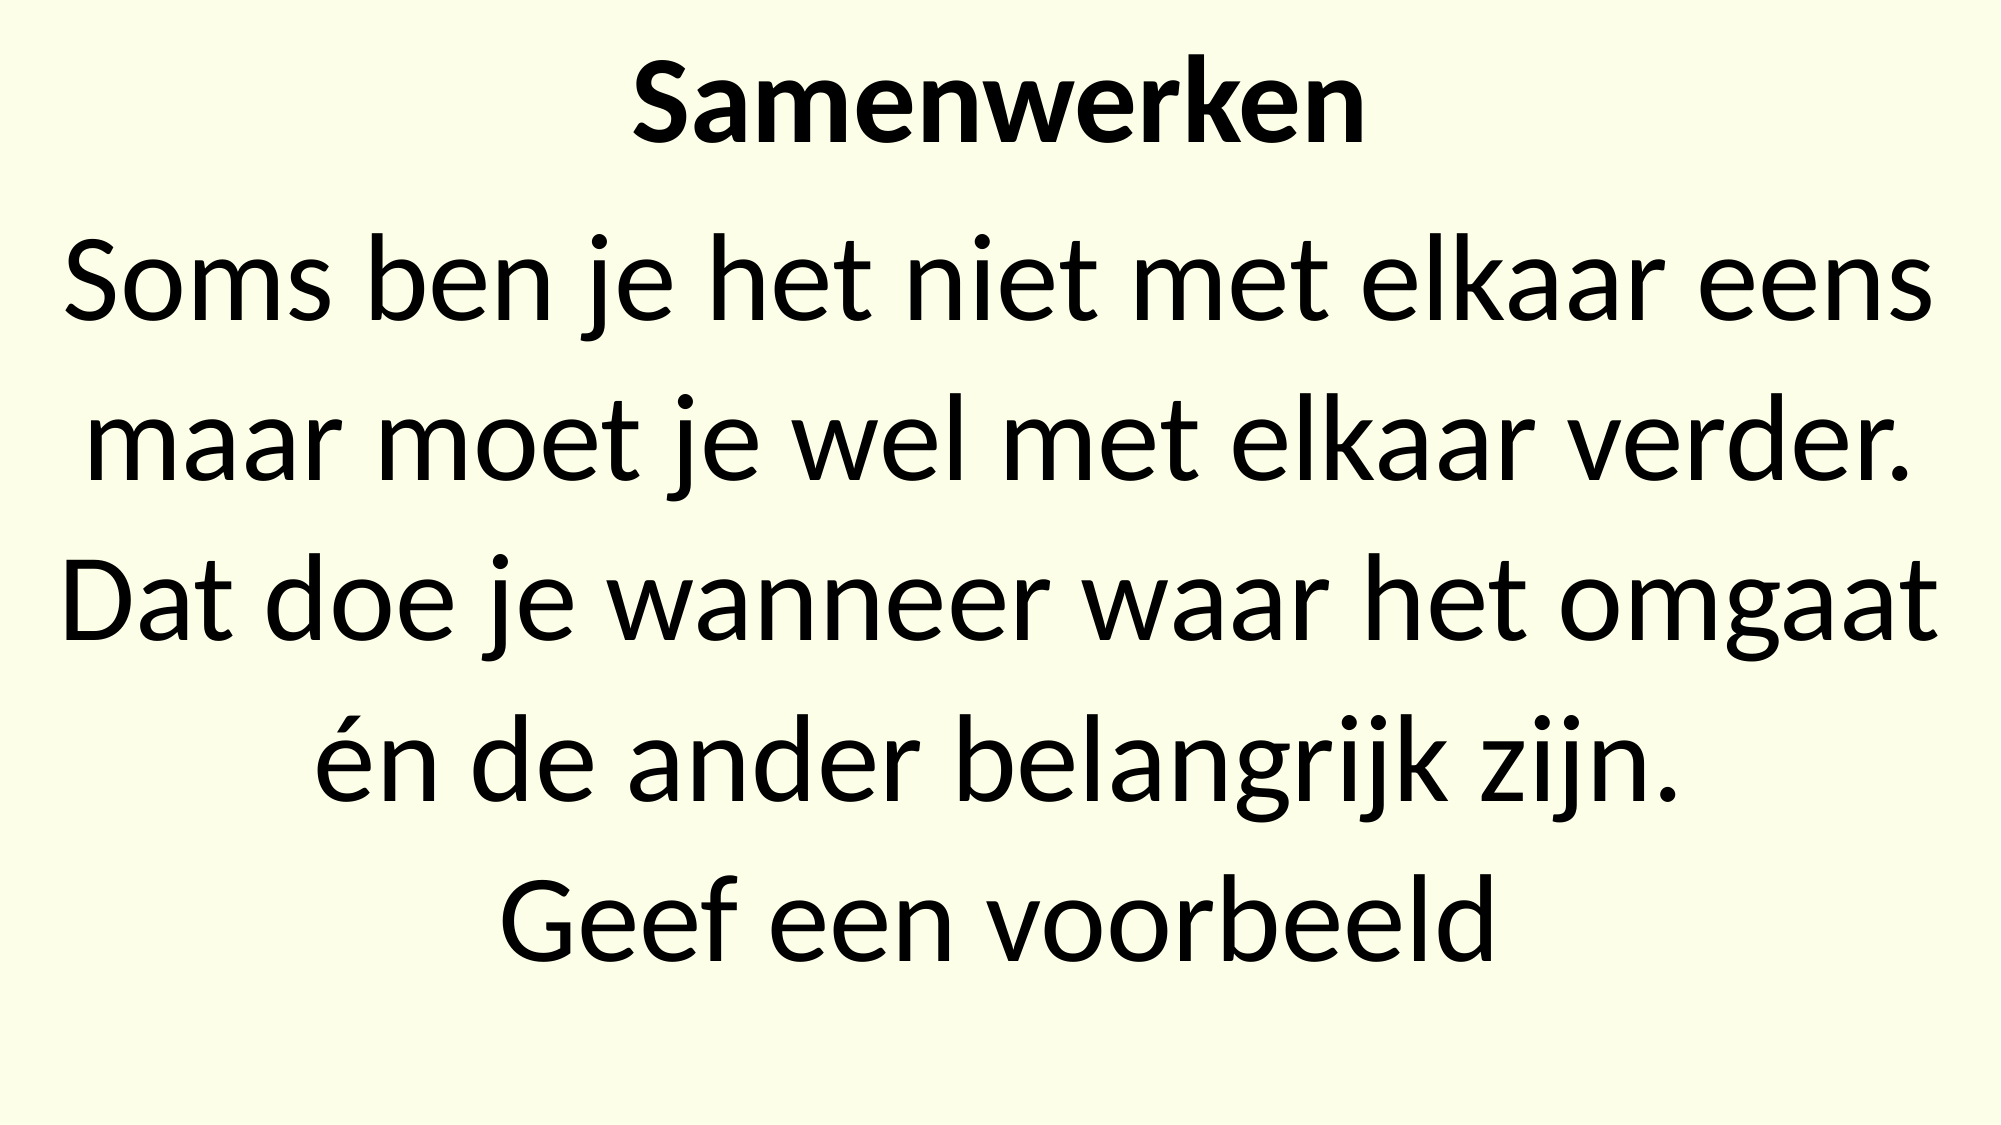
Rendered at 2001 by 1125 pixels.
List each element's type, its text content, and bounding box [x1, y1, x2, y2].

text_box Samenwerken Soms ben je het niet met elkaar eens maar moet je wel met elkaar verder. Dat doe je wanneer waar het omgaat én de ander belangrijk zijn. Geef een voorbeeld [21, 0, 1979, 995]
